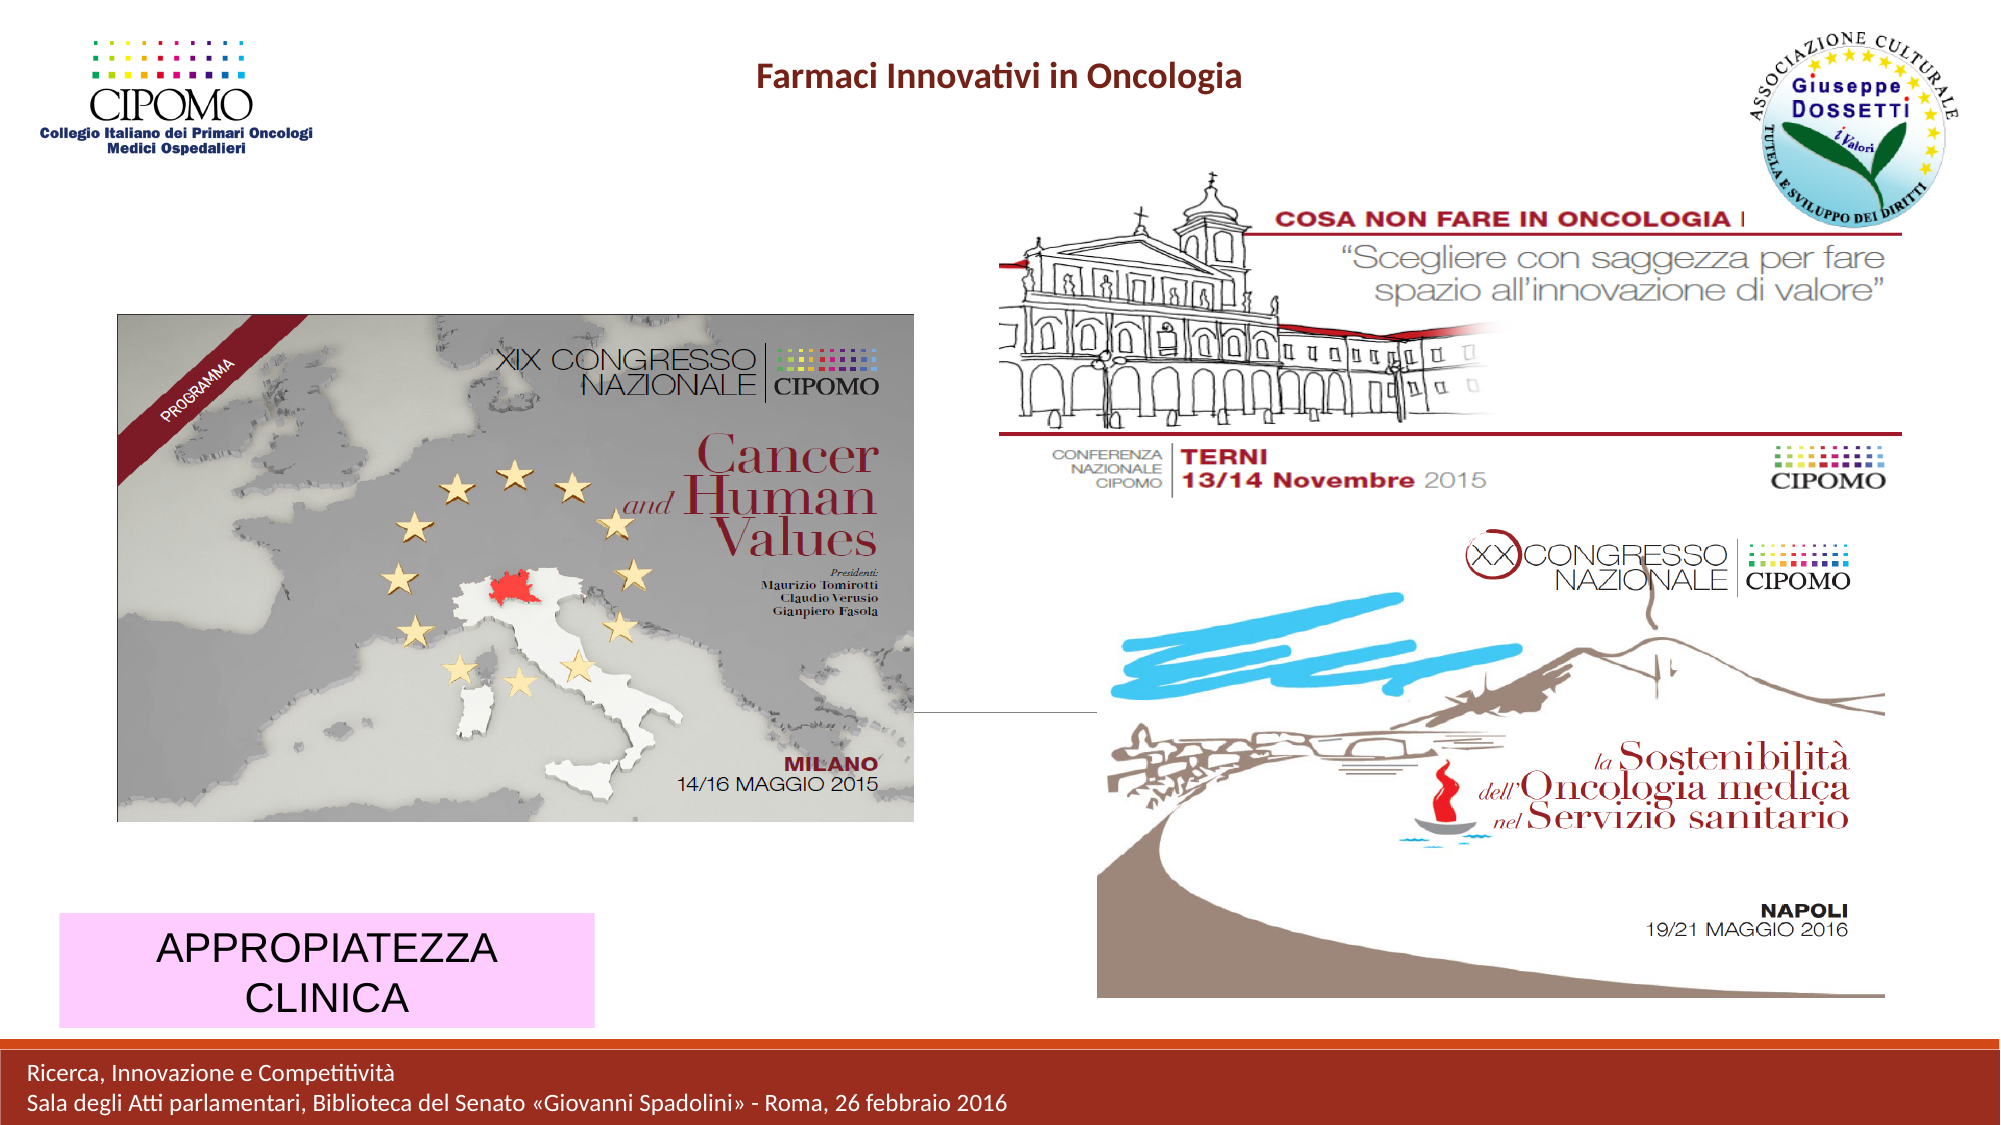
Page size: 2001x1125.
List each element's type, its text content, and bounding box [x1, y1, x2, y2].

text_box Ricerca, Innovazione e Competitività Sala degli Atti parlamentari, Biblioteca del Senato «Giovanni Spadolini» - Roma, 26 febbraio 2016 [12, 1049, 1940, 1124]
picture [117, 313, 915, 823]
text_box Farmaci Innovativi in Oncologia [529, 43, 1470, 103]
picture [999, 22, 1966, 999]
text_box APPROPIATEZZA CLINICA [59, 913, 595, 1028]
picture [28, 28, 324, 165]
